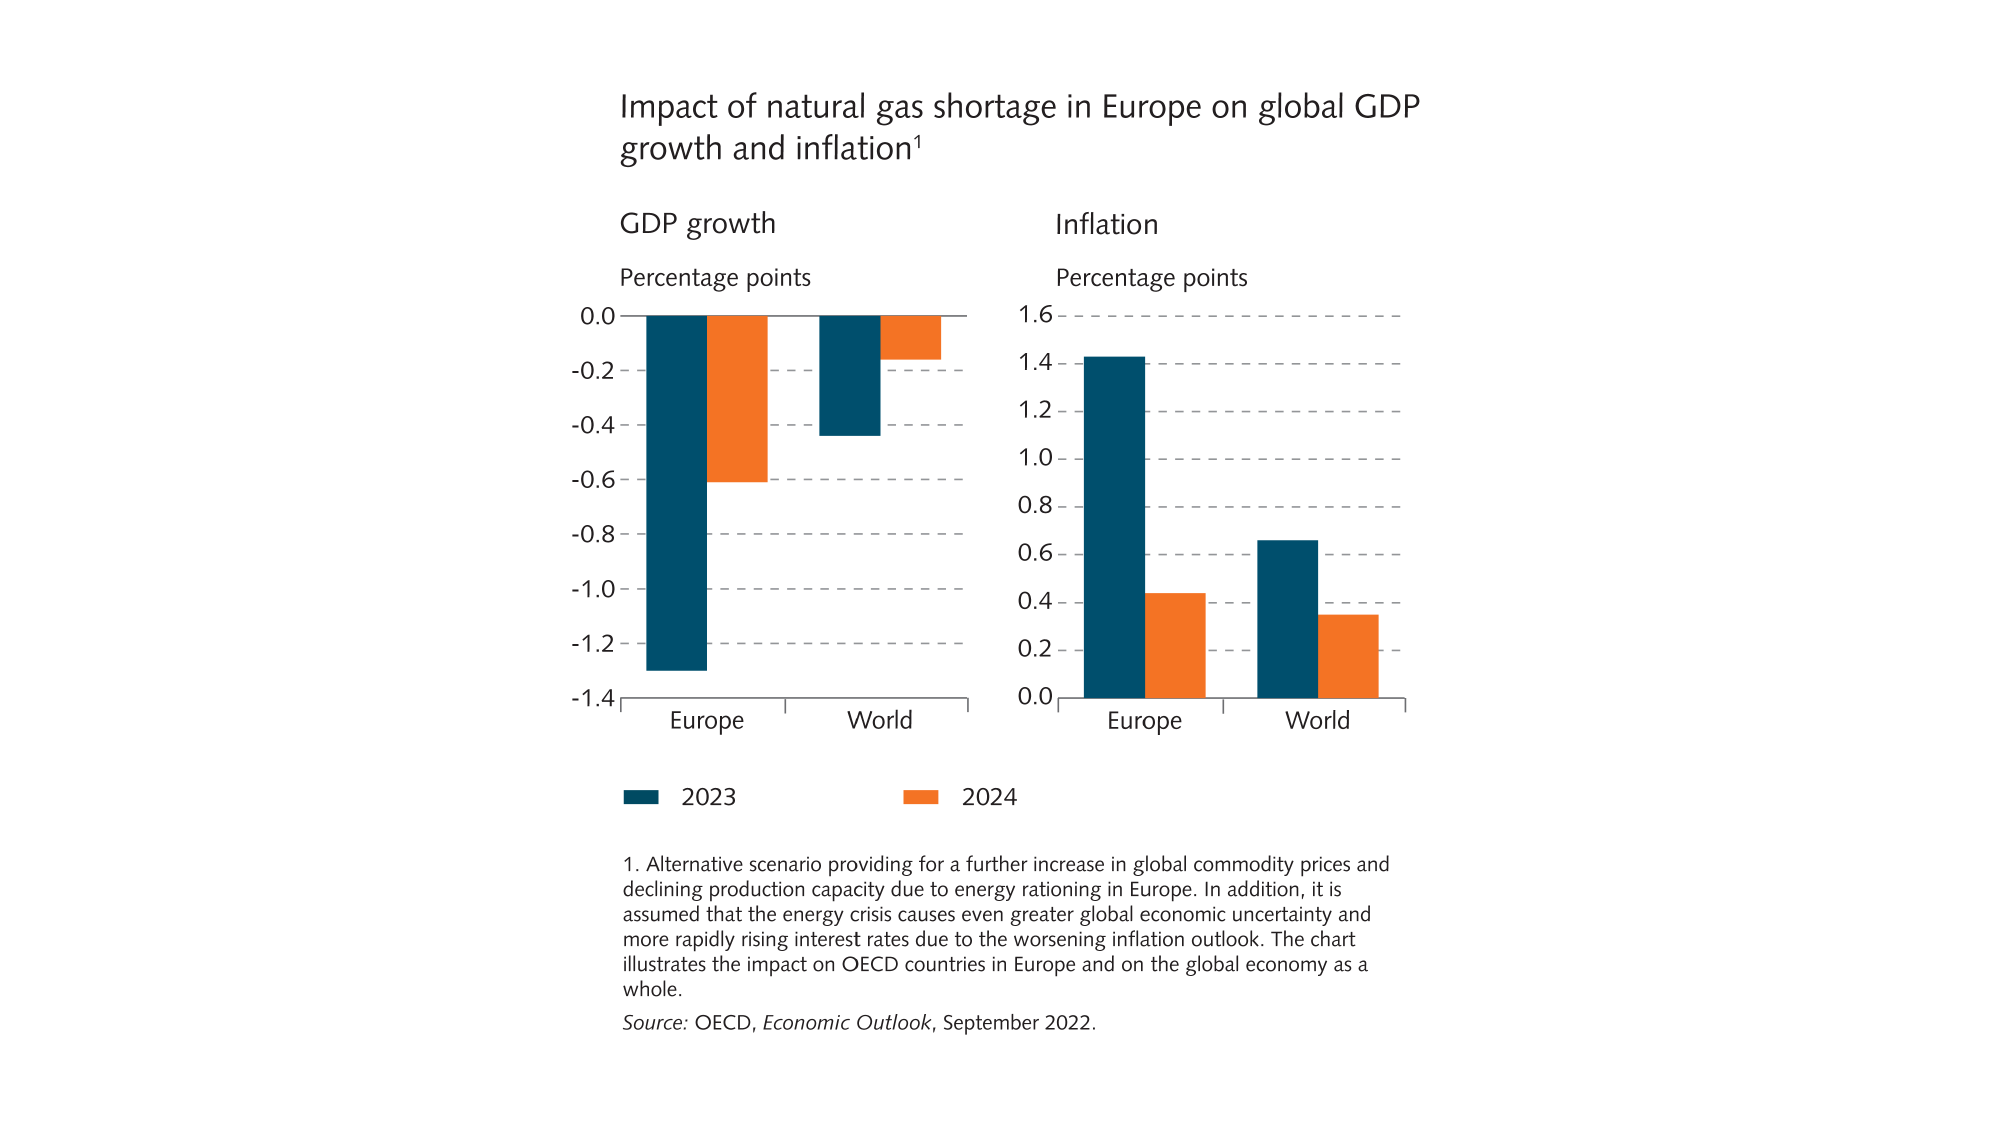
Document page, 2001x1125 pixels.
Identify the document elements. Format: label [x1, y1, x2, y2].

picture [570, 89, 1430, 1035]
